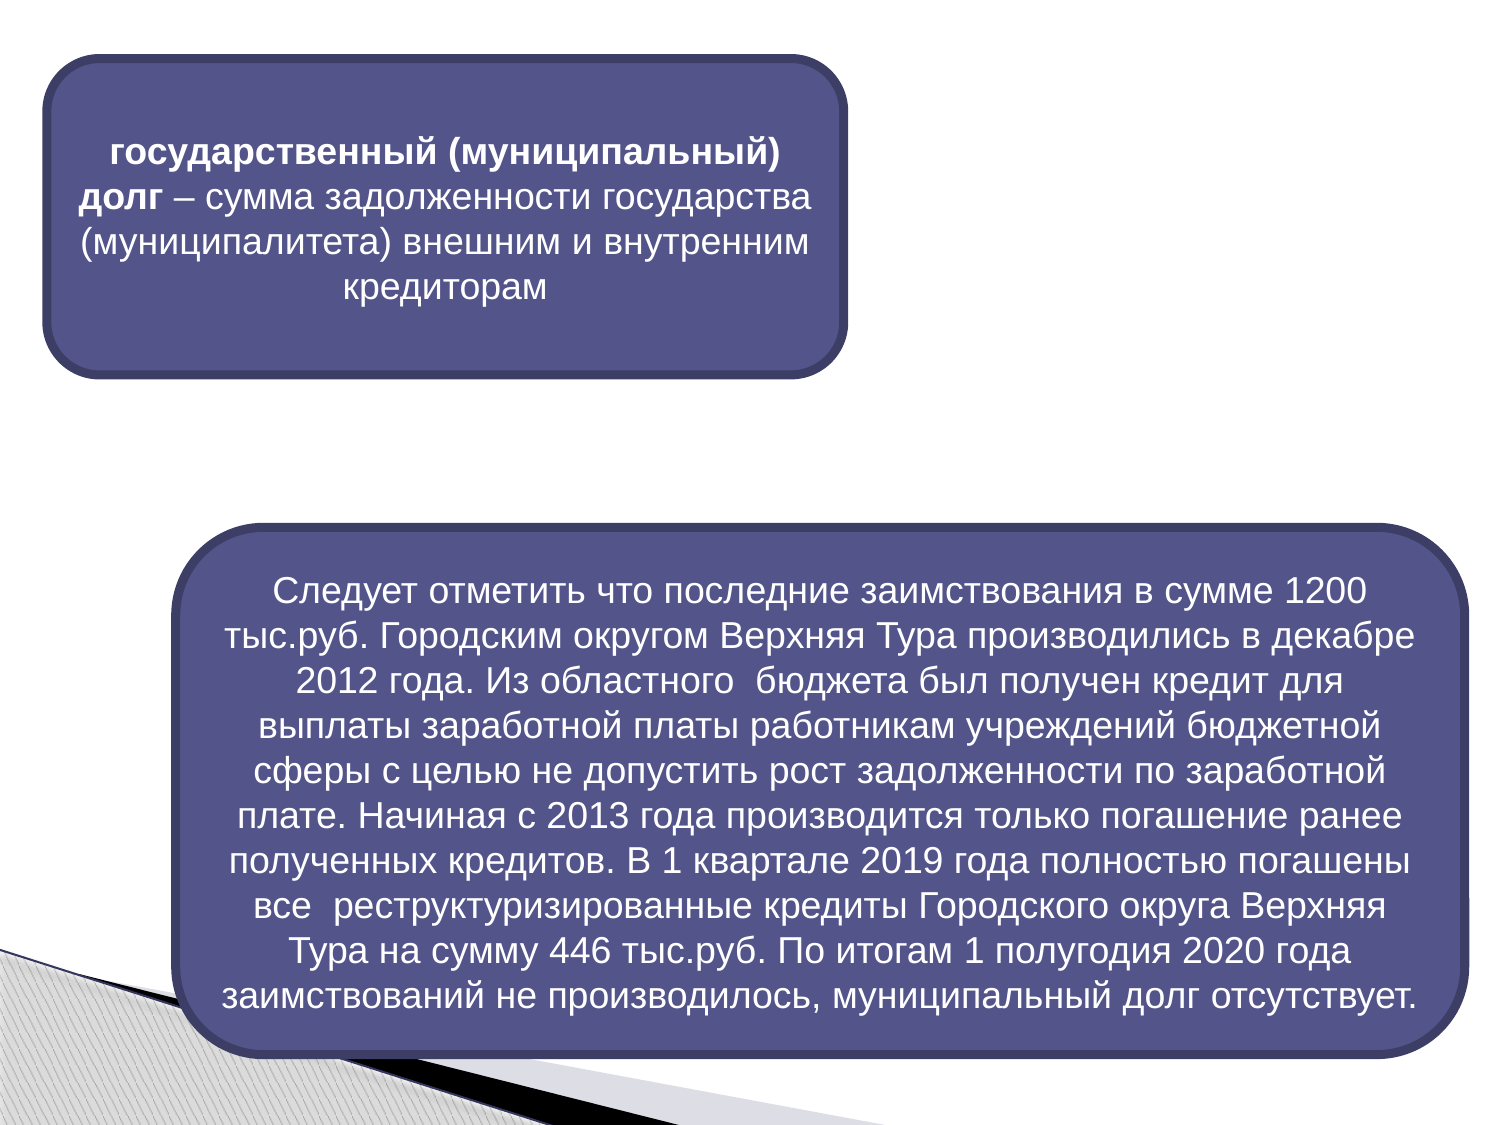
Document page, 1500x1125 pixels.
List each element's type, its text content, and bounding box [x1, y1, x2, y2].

text_box Следует отметить что последние заимствования в сумме 1200 тыс.руб. Городским округом Верхняя Тура производились в декабре 2012 года. Из областного бюджета был получен кредит для выплаты заработной платы работникам учреждений бюджетной сферы с целью не допустить рост задолженности по заработной плате. Начиная с 2013 года производится только погашение ранее полученных кредитов. В 1 квартале 2019 года полностью погашены все реструктуризированные кредиты Городского округа Верхняя Тура на сумму 446 тыс.руб. По итогам 1 полугодия 2020 года заимствований не производилось, муниципальный долг отсутствует. [171, 522, 1470, 1060]
text_box государственный (муниципальный) долг – сумма задолженности государства (муниципалитета) внешним и внутренним кредиторам [42, 54, 849, 380]
